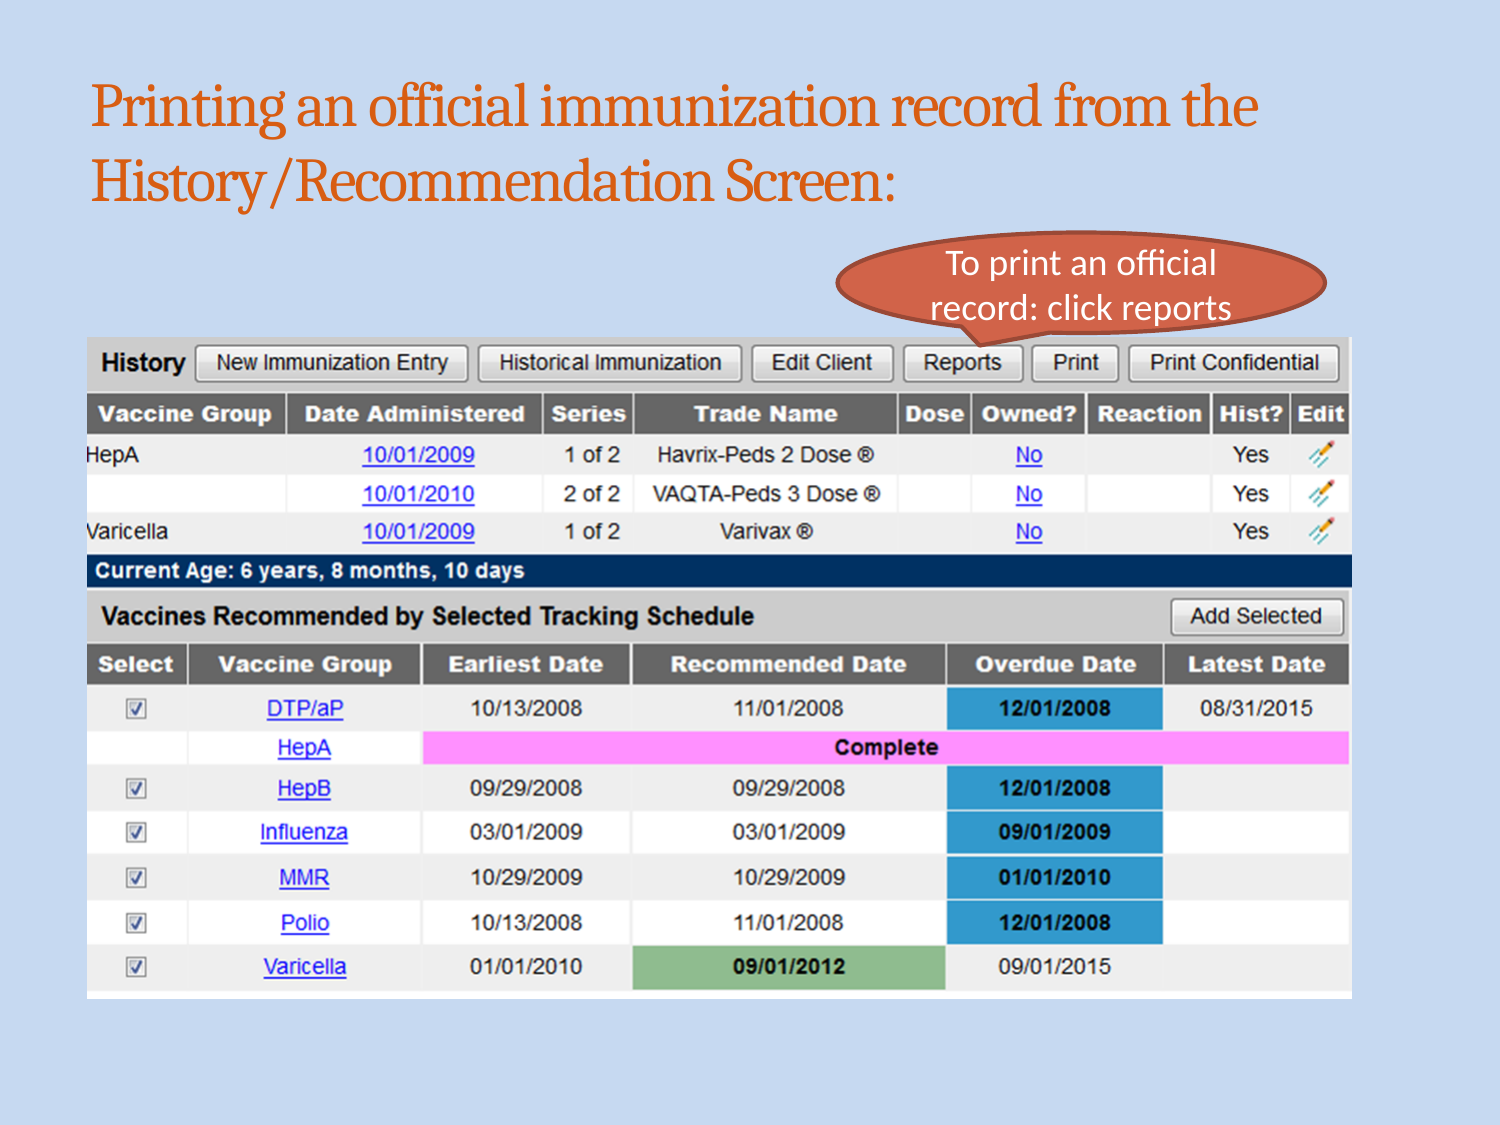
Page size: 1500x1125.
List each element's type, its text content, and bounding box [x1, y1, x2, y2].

text_box To print an official record: click reports [837, 232, 1326, 335]
picture [87, 337, 1352, 999]
text_box Printing an official immunization record from the History/Recommendation Screen: [75, 45, 1325, 233]
